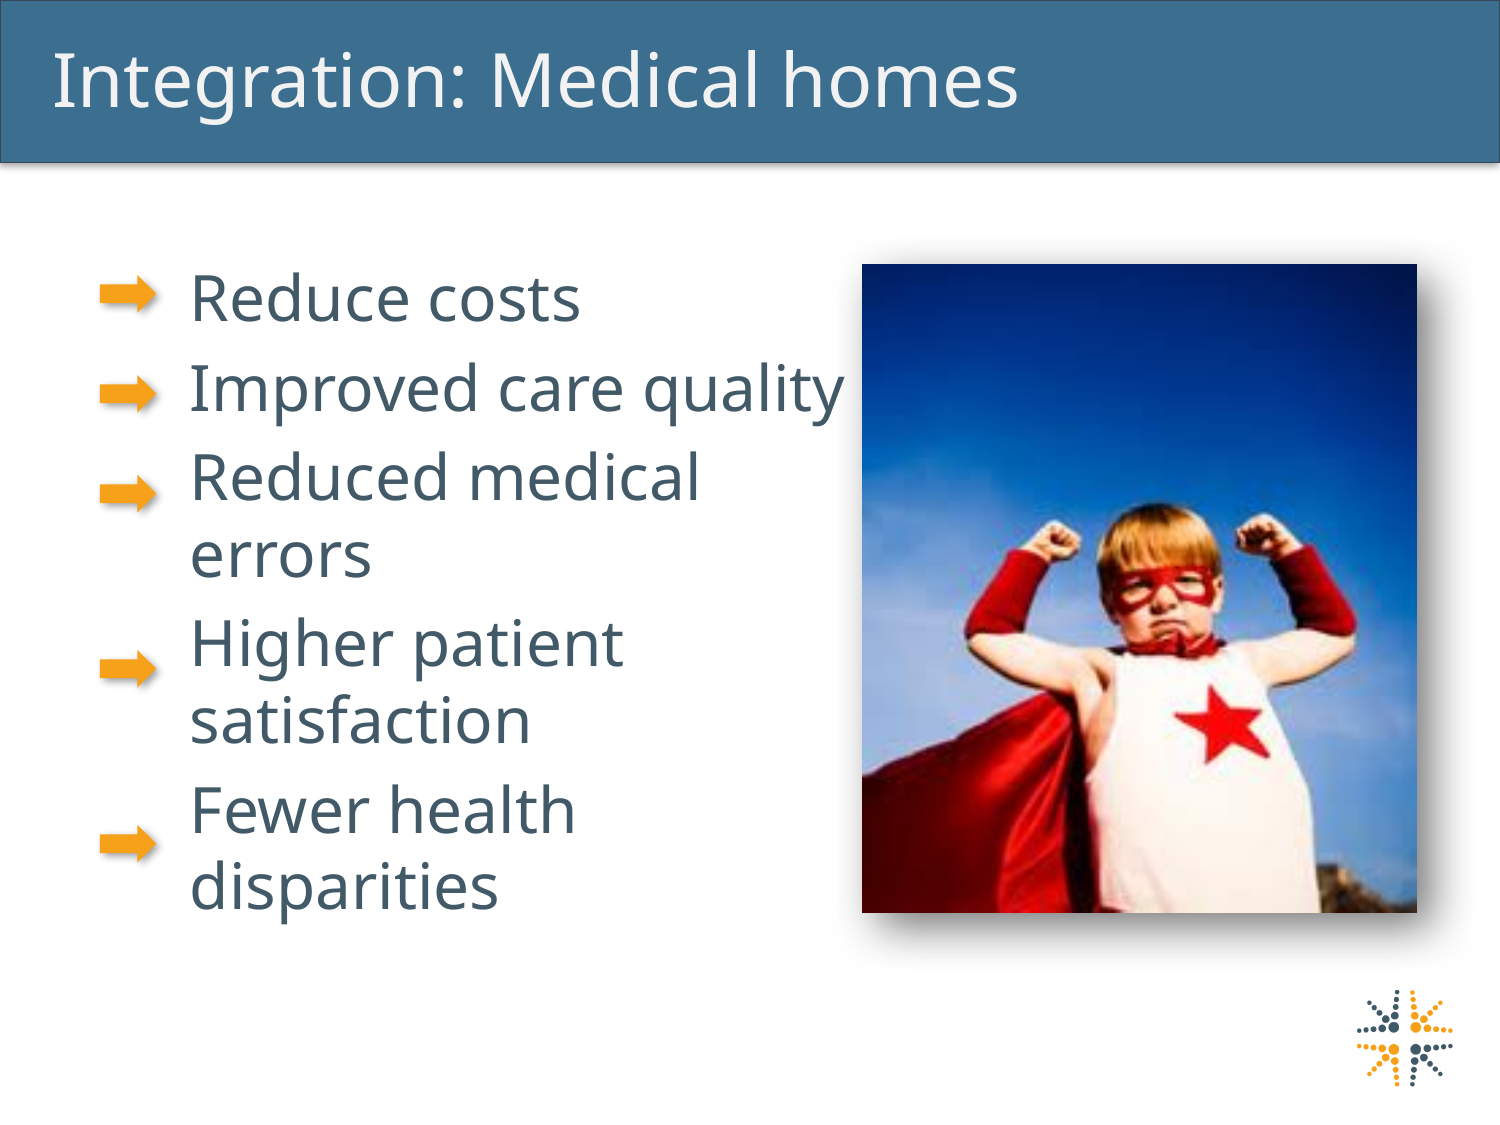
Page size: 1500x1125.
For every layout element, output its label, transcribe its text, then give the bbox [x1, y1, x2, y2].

text_box [97, 473, 159, 515]
text_box [97, 648, 159, 690]
picture [1349, 982, 1463, 1088]
text_box [97, 273, 159, 315]
text_box [0, 0, 1500, 163]
text_box Reduce costs Improved care quality Reduced medical errors Higher patient satisfaction Fewer health disparities [174, 249, 888, 993]
text_box [97, 373, 159, 415]
text_box [97, 823, 159, 865]
picture [862, 263, 1417, 913]
text_box Integration: Medical homes [37, 24, 1213, 130]
